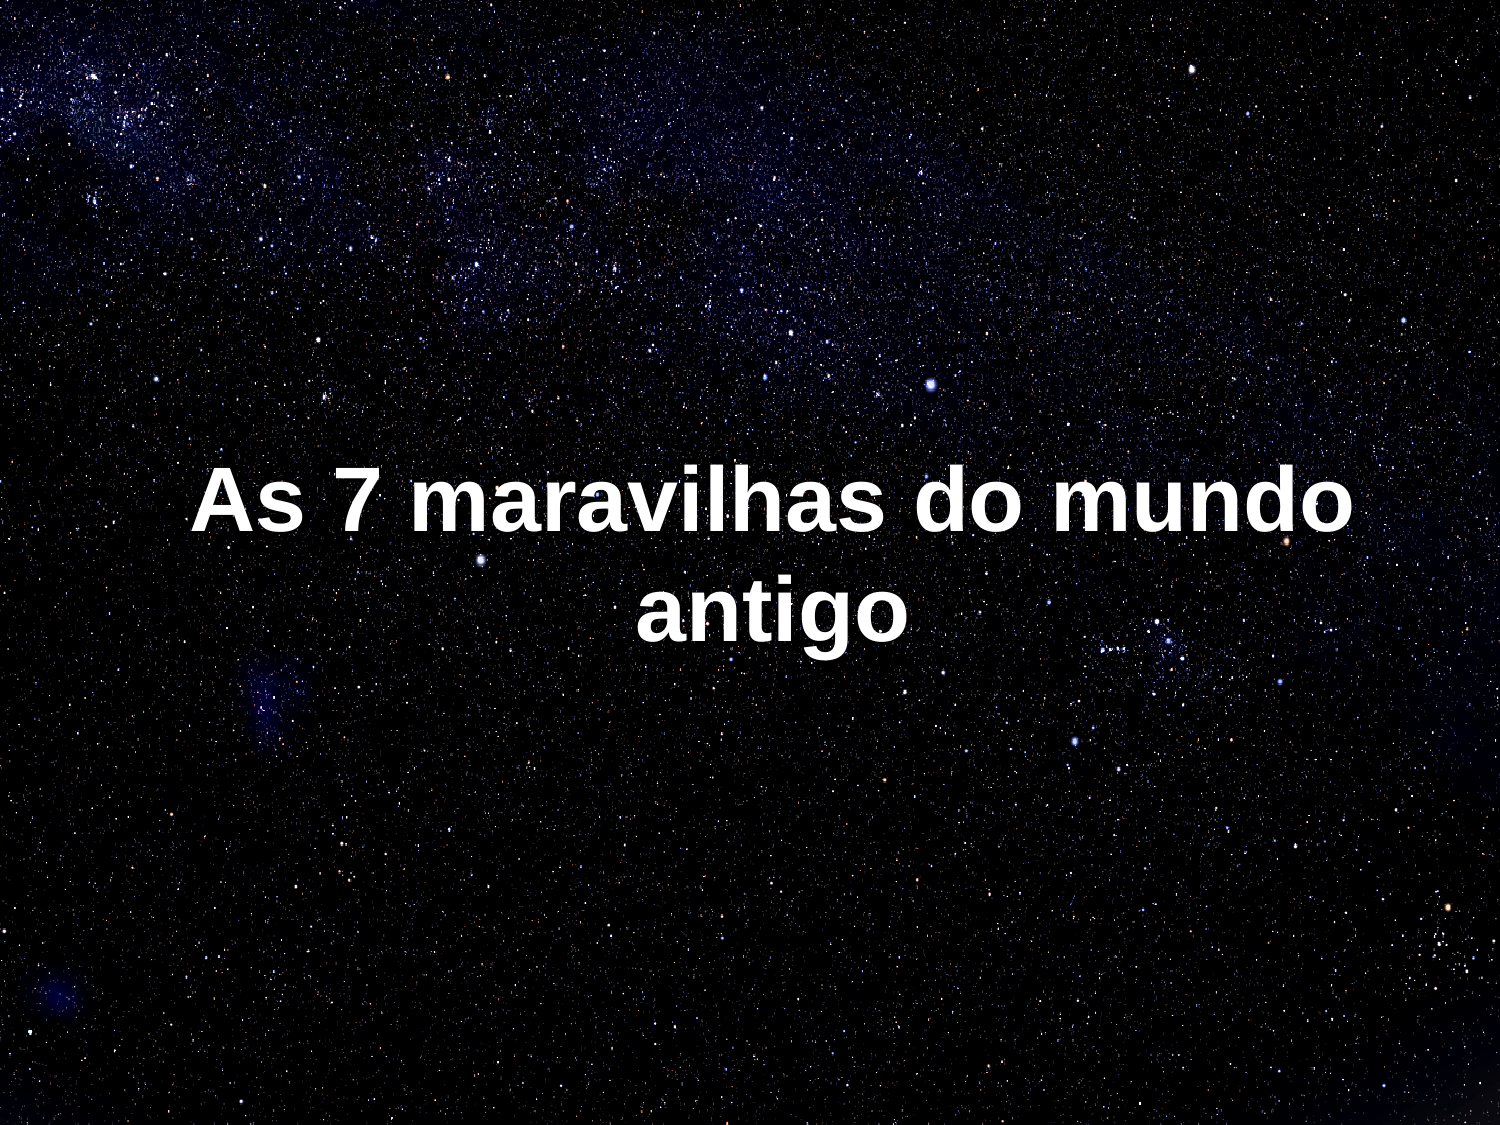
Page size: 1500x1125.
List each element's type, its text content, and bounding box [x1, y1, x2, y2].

picture [0, 0, 1500, 1125]
title As 7 maravilhas do mundo antigo [135, 455, 1411, 644]
